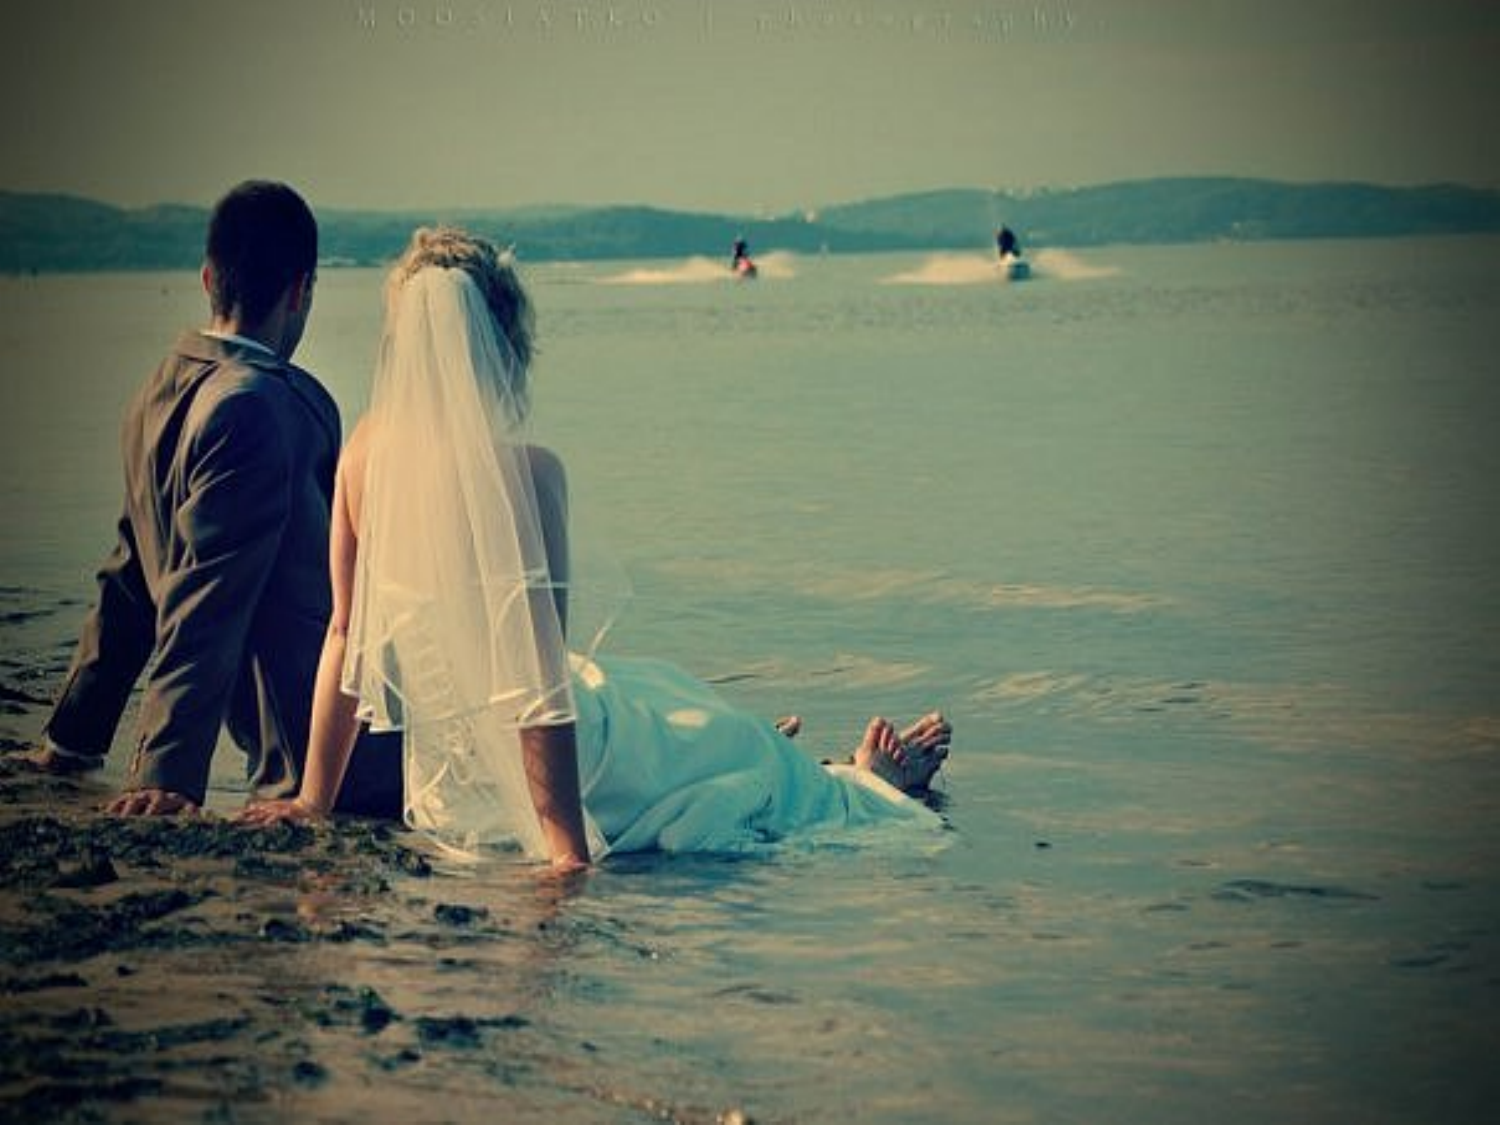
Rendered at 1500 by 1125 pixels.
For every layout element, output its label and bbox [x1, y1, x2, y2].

list [0, 0, 1500, 1125]
